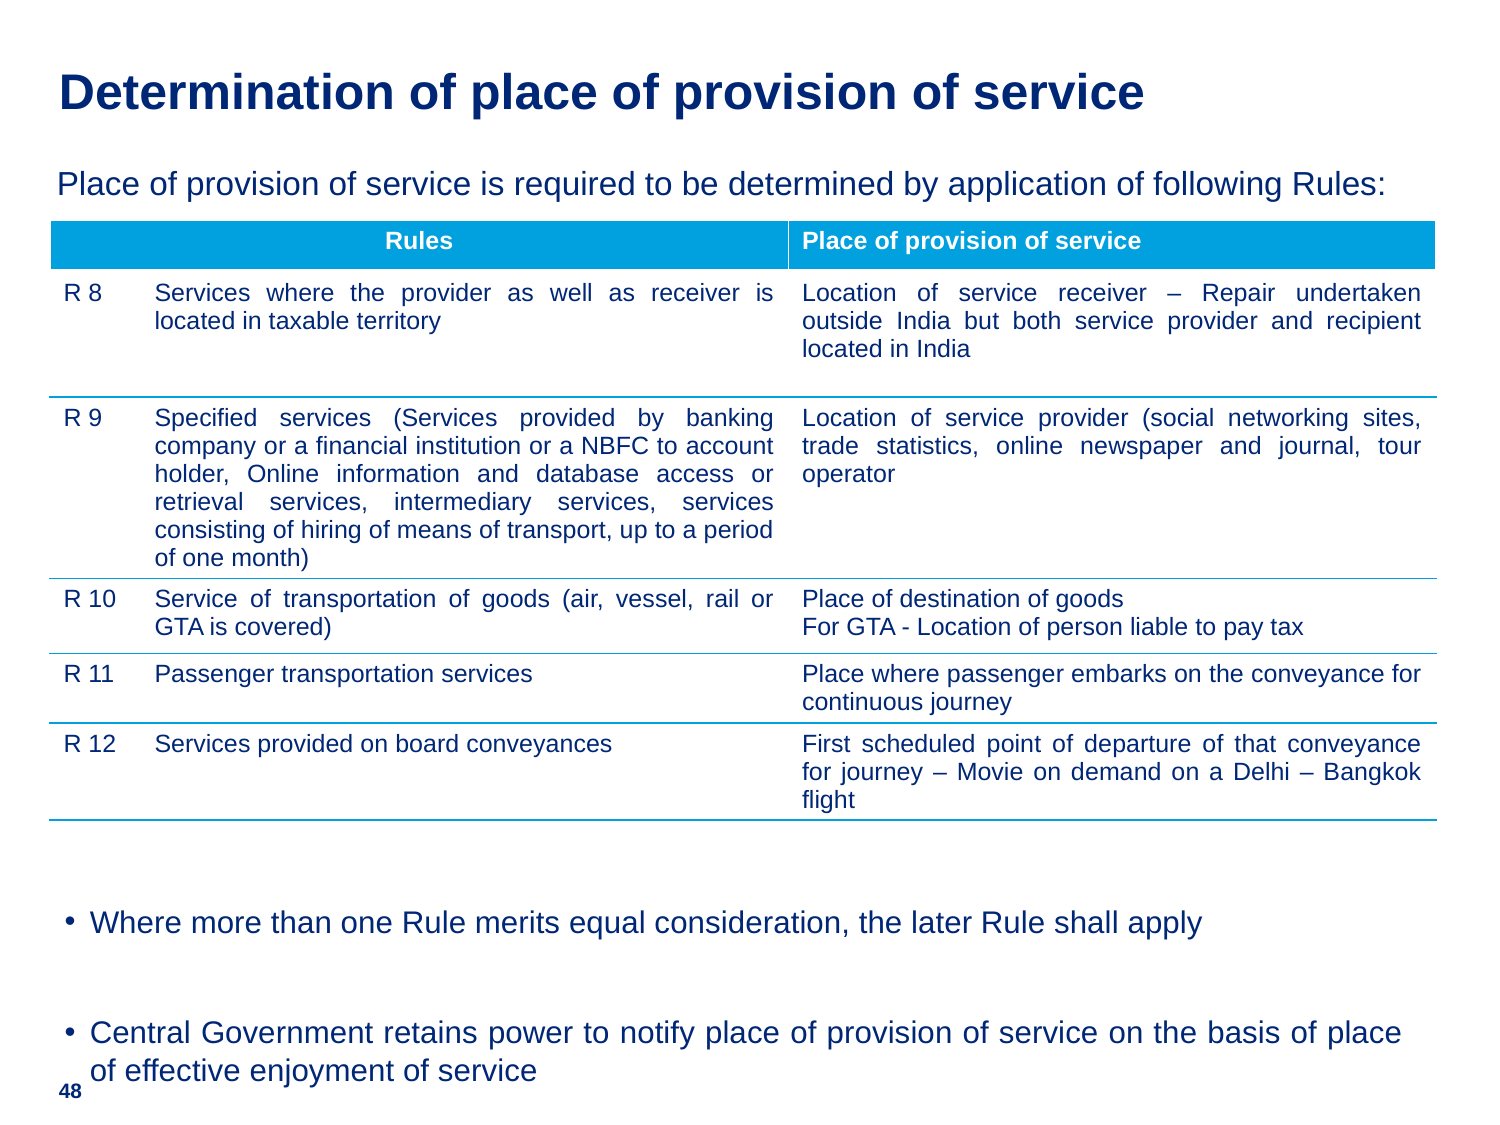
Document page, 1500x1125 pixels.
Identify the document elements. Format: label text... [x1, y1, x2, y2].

table_header Place of provision of service [789, 221, 1435, 269]
title Determination of place of provision of service [59, 59, 1441, 163]
table_cell First scheduled point of departure of that conveyance for journey – Movie on demand on a Delhi – Bangkok flight [789, 724, 1435, 819]
table_cell Location of service provider (social networking sites, trade statistics, online newspaper and journal, tour operator [789, 398, 1435, 578]
list Place of provision of service is required to be determined by application of following Rules: Where more than one Rule merits equal consideration, the later Rule shall apply Central Government retains power to notify place of provision of service on the basis of place of effective enjoyment of service [56, 162, 1405, 219]
table_cell Passenger transportation services [142, 654, 788, 722]
table_cell Service of transportation of goods (air, vessel, rail or GTA is covered) [142, 579, 788, 653]
table_cell Place of destination of goods For GTA - Location of person liable to pay tax [789, 579, 1435, 653]
list Place of provision of service is required to be determined by application of following Rules: Where more than one Rule merits equal consideration, the later Rule shall apply Central Government retains power to notify place of provision of service on the basis of place of effective enjoyment of service [56, 821, 1405, 1108]
table_cell R 10 [51, 579, 140, 653]
table_cell Services provided on board conveyances [142, 724, 788, 819]
table_cell R 11 [51, 654, 140, 722]
table_cell R 8 [51, 275, 140, 396]
table_cell R 12 [51, 724, 140, 819]
table_cell Place where passenger embarks on the conveyance for continuous journey [789, 654, 1435, 722]
table_cell Specified services (Services provided by banking company or a financial institution or a NBFC to account holder, Online information and database access or retrieval services, intermediary services, services consisting of hiring of means of transport, up to a period of one month) [142, 398, 788, 578]
table_cell Location of service receiver – Repair undertaken outside India but both service provider and recipient located in India [789, 275, 1435, 396]
table_cell Services where the provider as well as receiver is located in taxable territory [142, 275, 788, 396]
table_header Rules [51, 221, 788, 269]
table_cell R 9 [51, 398, 140, 578]
